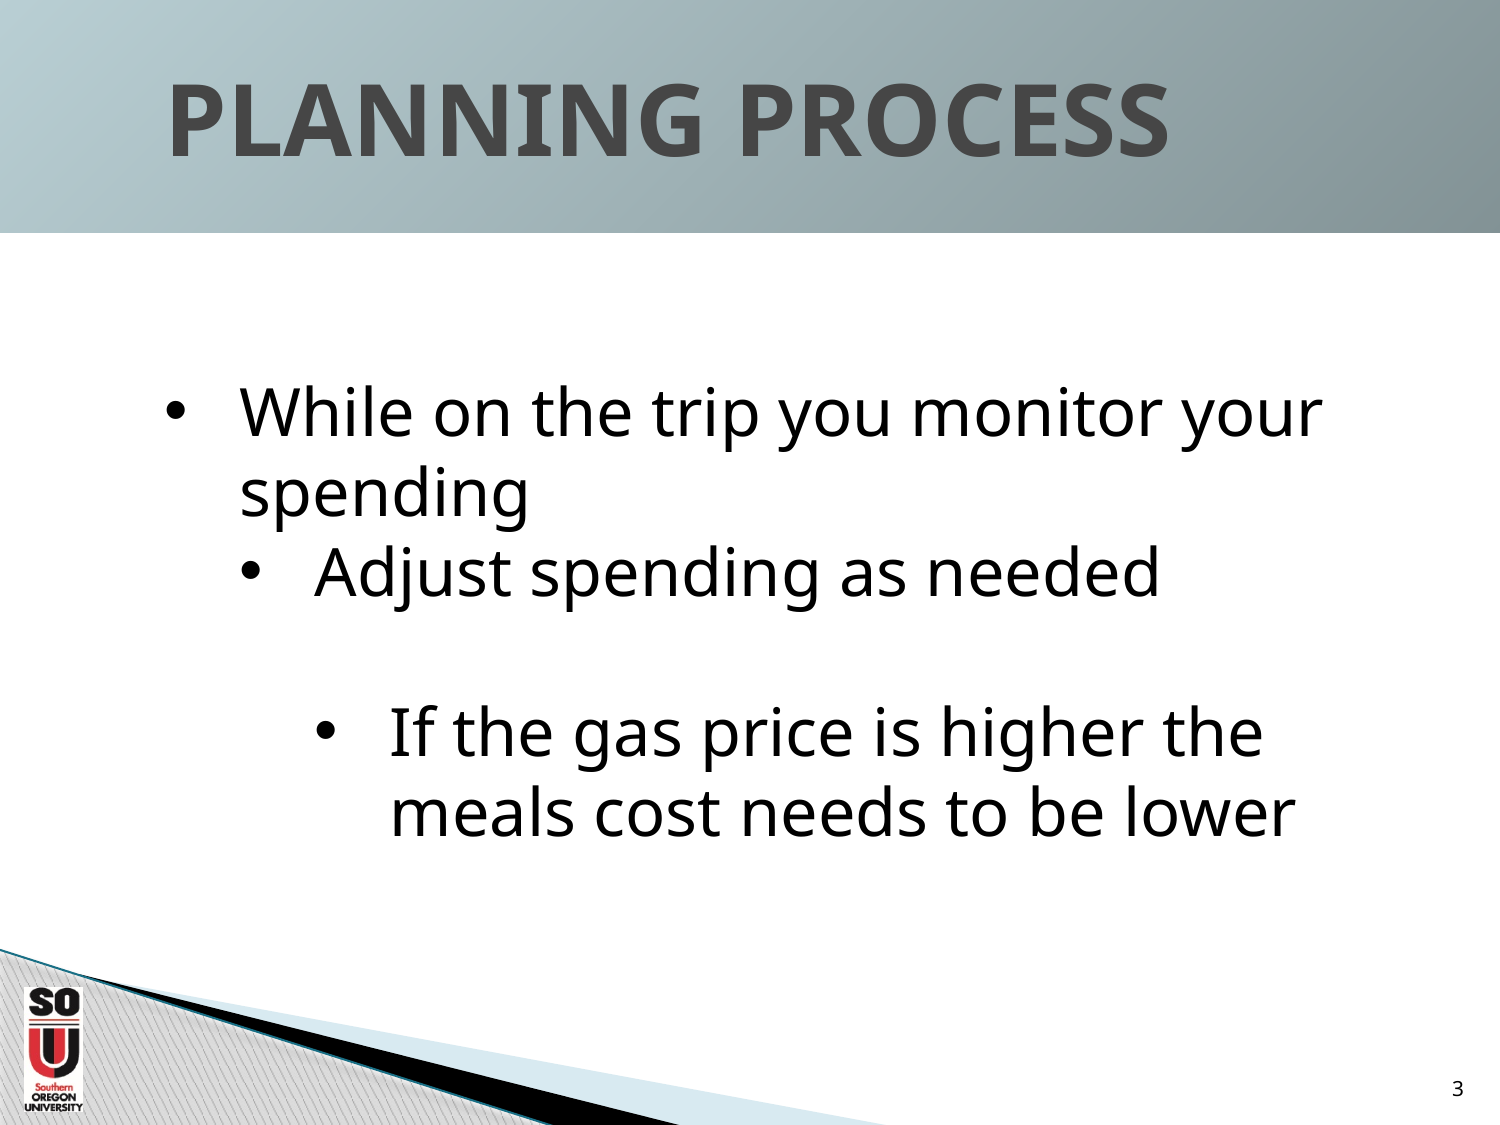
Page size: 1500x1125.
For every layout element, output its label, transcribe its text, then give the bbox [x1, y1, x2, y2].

title PLANNING PROCESS [0, 0, 1500, 233]
slide_number 3 [1418, 1051, 1479, 1112]
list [24, 987, 83, 1112]
text_box While on the trip you monitor your spending Adjust spending as needed If the gas price is higher the meals cost needs to be lower [149, 362, 1350, 857]
